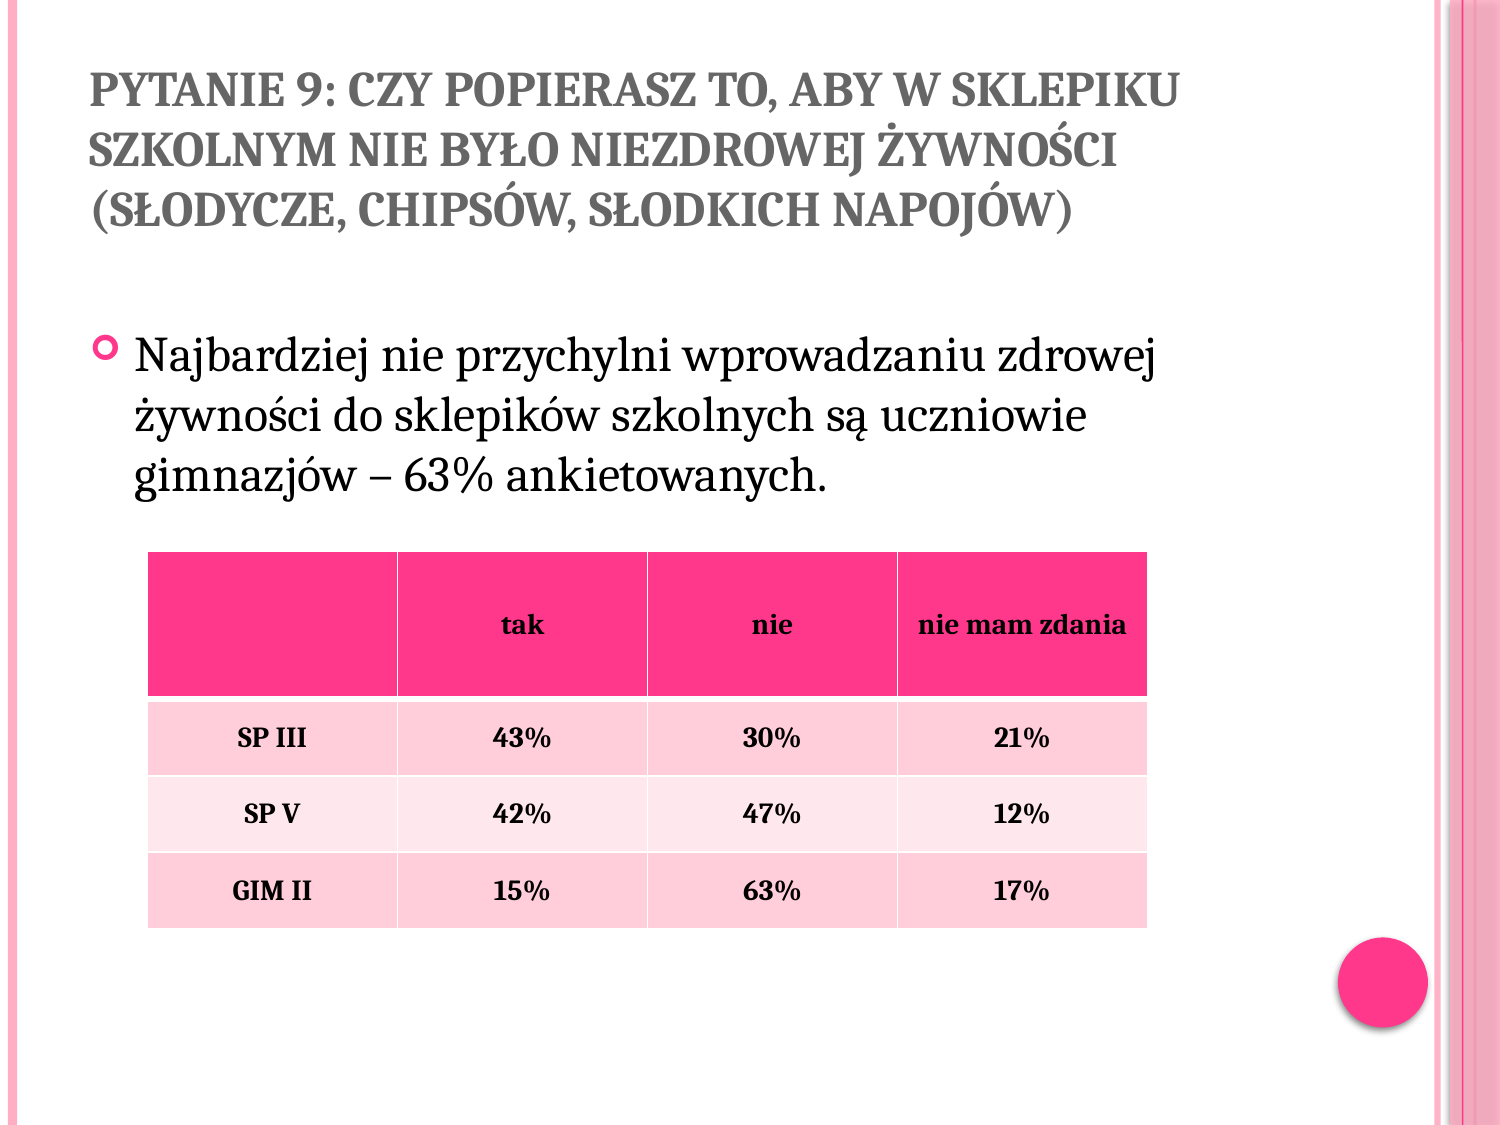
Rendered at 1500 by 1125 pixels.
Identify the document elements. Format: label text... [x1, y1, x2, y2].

table_cell 42% [398, 777, 647, 851]
table_cell SP III [148, 702, 397, 775]
title Pytanie 9: Czy popierasz to, aby w sklepiku szkolnym nie było niezdrowej żywności (słodycze, chipsów, słodkich napojów) [75, 45, 1300, 244]
table_header tak [398, 552, 647, 696]
list Najbardziej nie przychylni wprowadzaniu zdrowej żywności do sklepików szkolnych są uczniowie gimnazjów – 63% ankietowanych. [75, 314, 1300, 1062]
table_cell 17% [898, 853, 1147, 928]
table_cell GIM II [148, 853, 397, 928]
table_cell 43% [398, 702, 647, 775]
table_cell 15% [398, 853, 647, 928]
table_cell SP V [148, 777, 397, 851]
table_cell 21% [898, 702, 1147, 775]
table_cell 30% [648, 702, 897, 775]
table_cell 63% [648, 853, 897, 928]
table_cell 47% [648, 777, 897, 851]
table_header nie [648, 552, 897, 696]
table_header [148, 552, 397, 696]
table_cell 12% [898, 777, 1147, 851]
table_header nie mam zdania [898, 552, 1147, 696]
